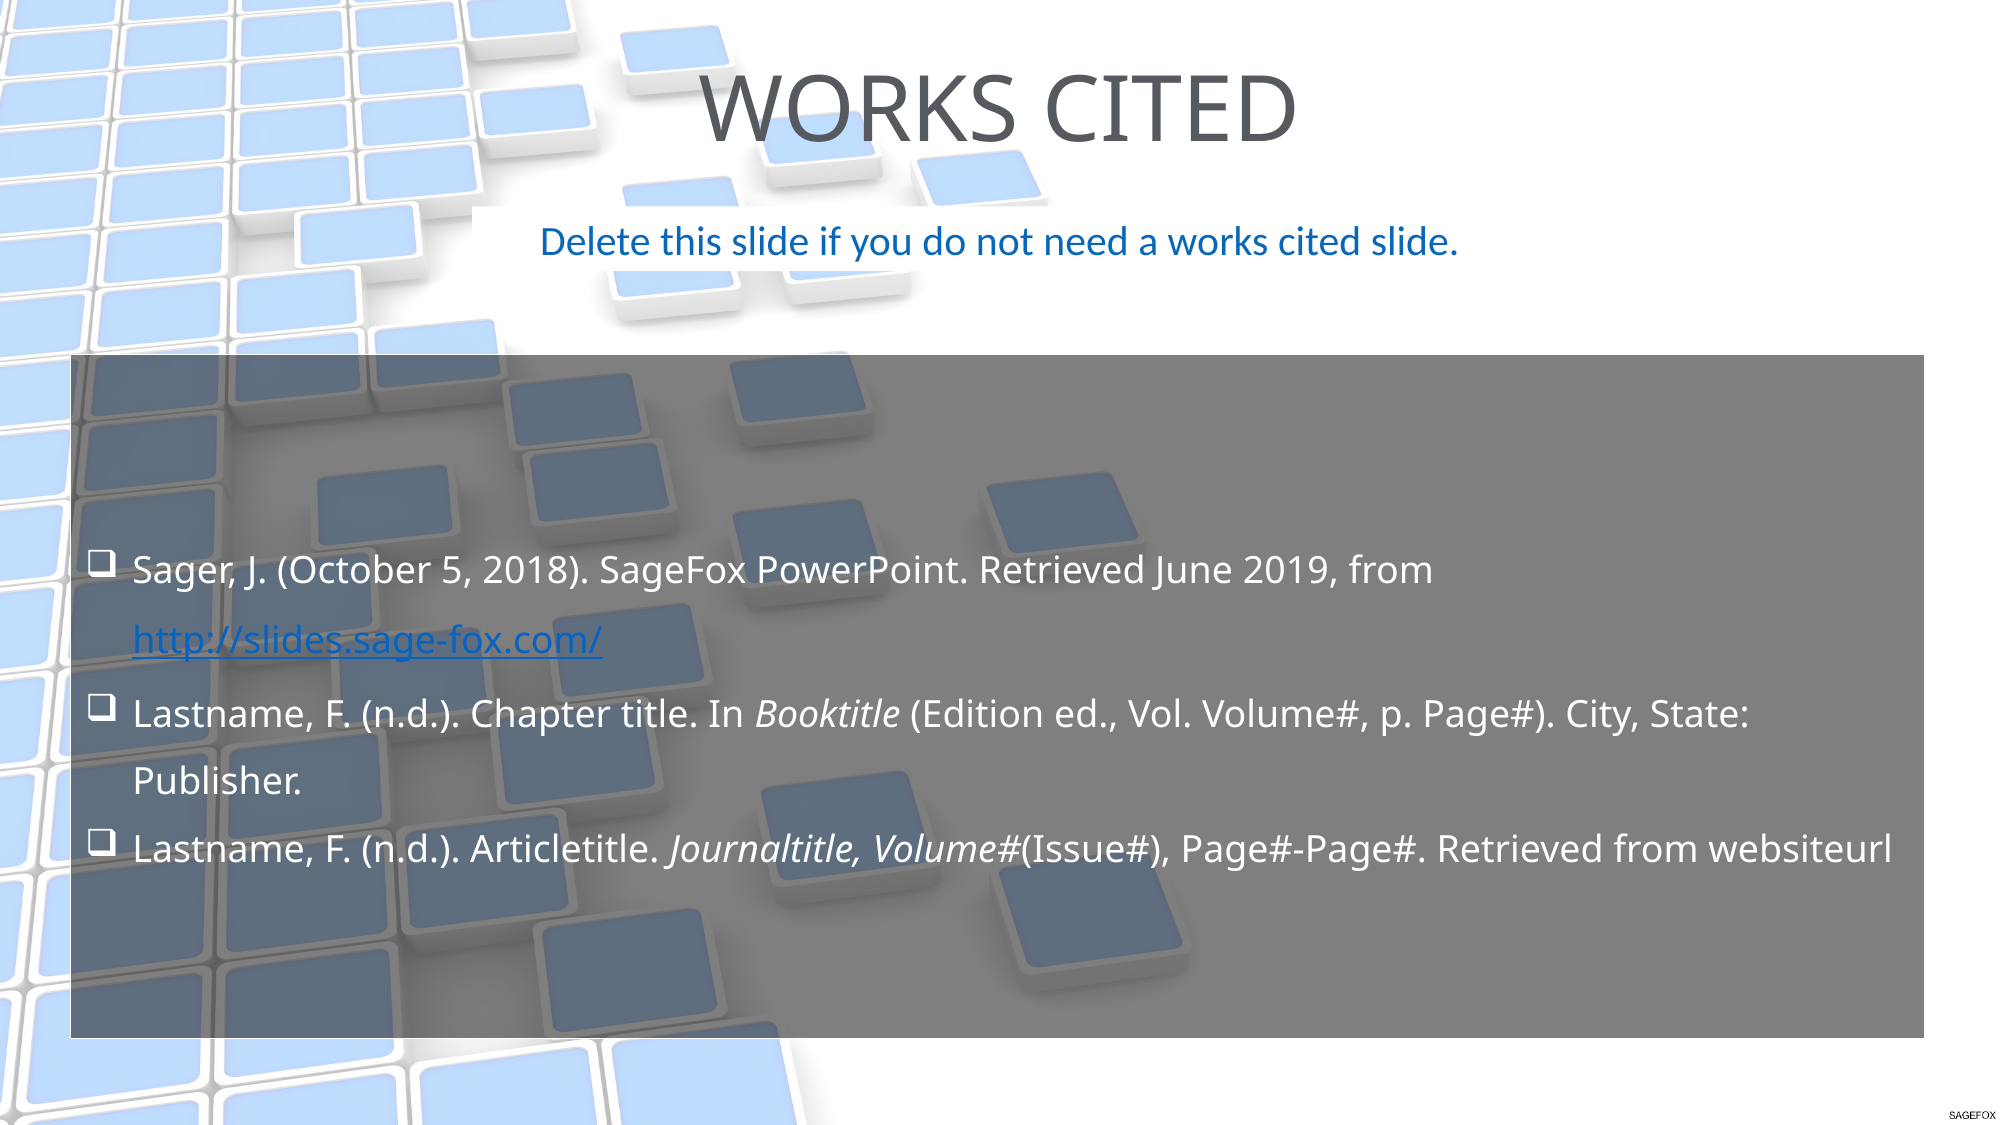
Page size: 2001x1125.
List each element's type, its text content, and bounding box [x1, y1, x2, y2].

text_box Delete this slide if you do not need a works cited slide. [472, 206, 1528, 272]
picture [1925, 0, 2001, 1125]
text_box WORKS CITED [548, 42, 1452, 167]
text_box Sager, J. (October 5, 2018). SageFox PowerPoint. Retrieved June 2019, from http://slides.sage-fox.com/ Lastname, F. (n.d.). Chapter title. In Booktitle (Edition ed., Vol. Volume#, p. Page#). City, State: Publisher. Lastname, F. (n.d.). Articletitle. Journaltitle, Volume#(Issue#), Page#-Page#. Retrieved from websiteurl [70, 354, 1925, 1039]
